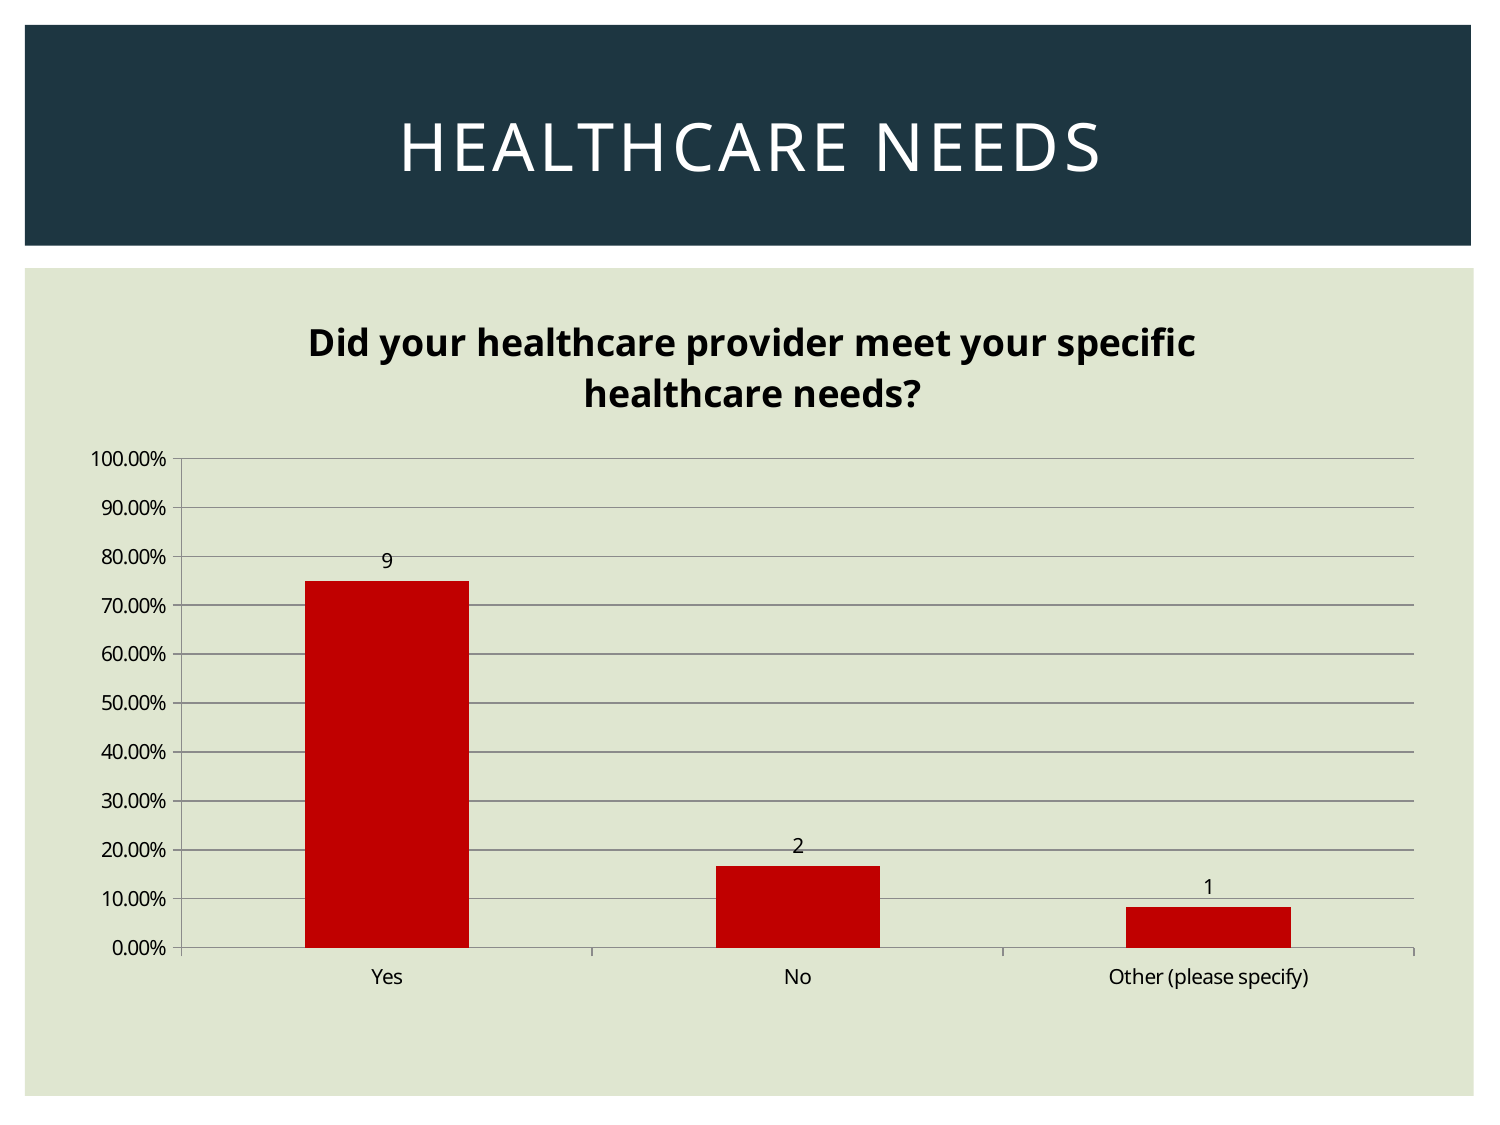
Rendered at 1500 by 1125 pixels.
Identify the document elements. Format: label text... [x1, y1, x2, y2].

chart [62, 281, 1442, 1006]
title Healthcare needs [62, 58, 1438, 232]
